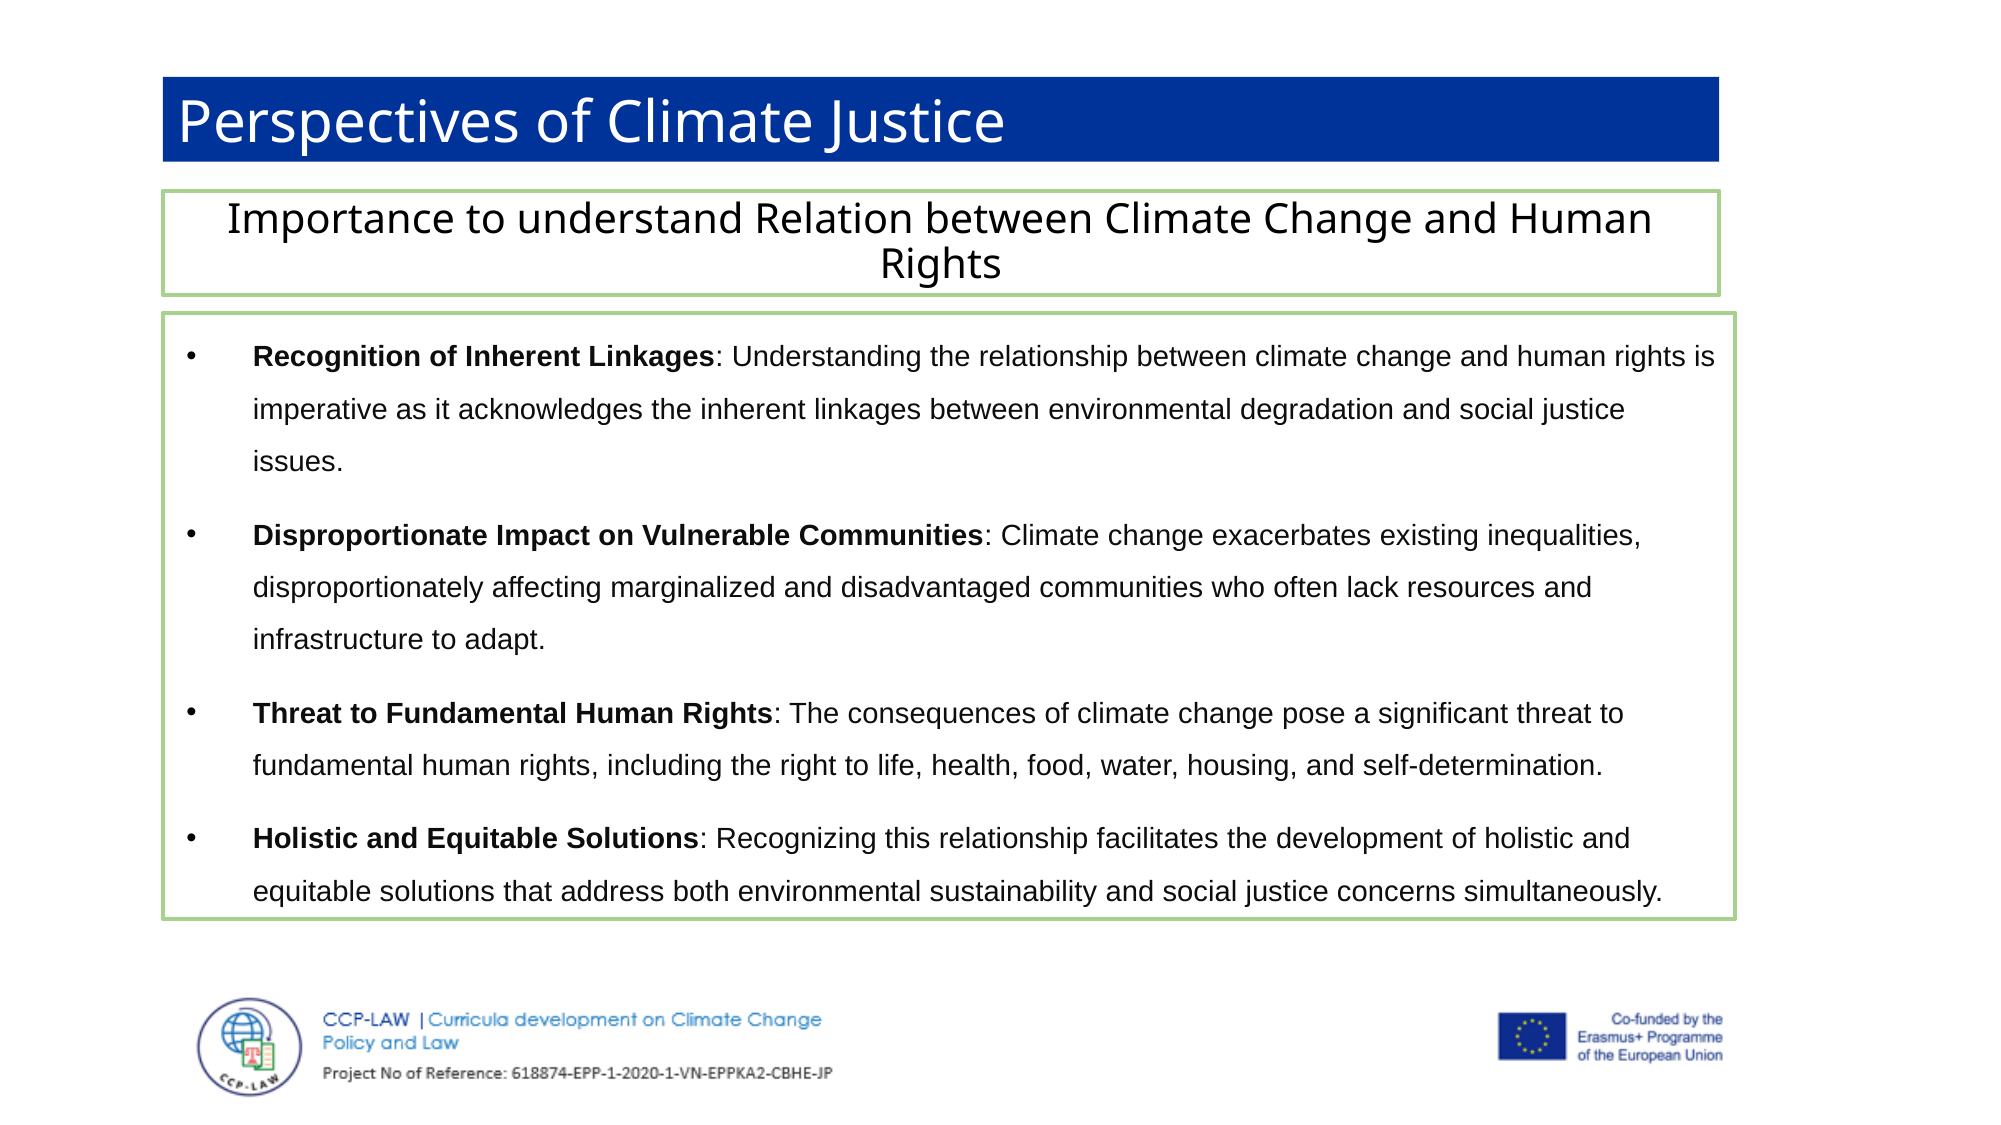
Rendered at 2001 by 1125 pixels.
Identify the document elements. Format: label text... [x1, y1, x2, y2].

picture [179, 966, 1821, 1125]
title Importance to understand Relation between Climate Change and Human Rights [161, 189, 1721, 297]
text_box Perspectives of Climate Justice [162, 76, 1720, 162]
list Recognition of Inherent Linkages: Understanding the relationship between climate change and human rights is imperative as it acknowledges the inherent linkages between environmental degradation and social justice issues. Disproportionate Impact on Vulnerable Communities: Climate change exacerbates existing inequalities, disproportionately affecting marginalized and disadvantaged communities who often lack resources and infrastructure to adapt. Threat to Fundamental Human Rights: The consequences of climate change pose a significant threat to fundamental human rights, including the right to life, health, food, water, housing, and self-determination. Holistic and Equitable Solutions: Recognizing this relationship facilitates the development of holistic and equitable solutions that address both environmental sustainability and social justice concerns simultaneously. . [161, 311, 1737, 921]
